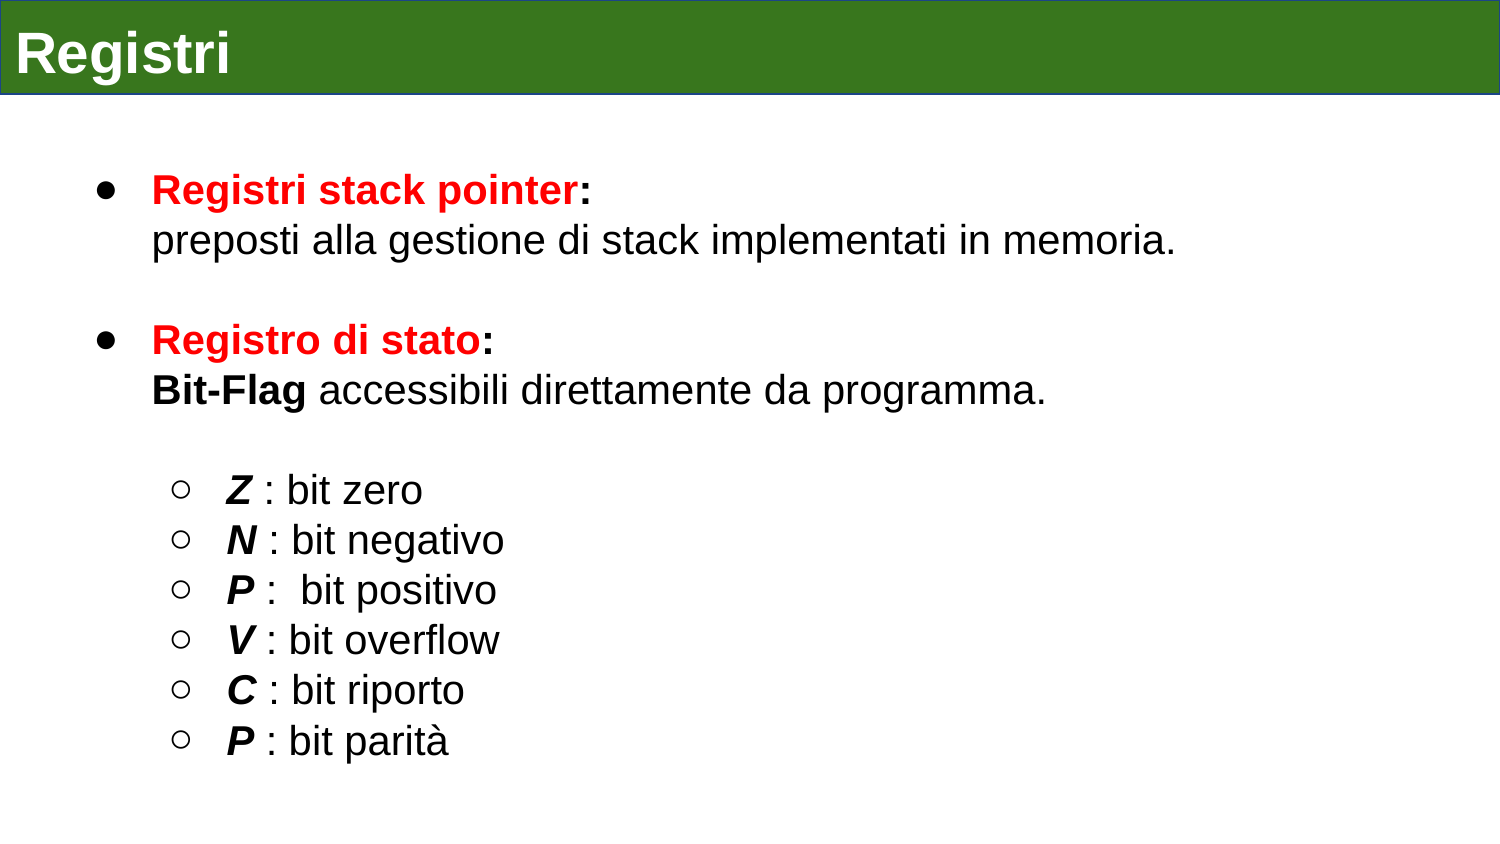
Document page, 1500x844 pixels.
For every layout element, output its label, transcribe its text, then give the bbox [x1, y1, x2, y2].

text_box Registri stack pointer: preposti alla gestione di stack implementati in memoria. Registro di stato: Bit-Flag accessibili direttamente da programma. Z : bit zero N : bit negativo P : bit positivo V : bit overflow C : bit riporto P : bit parità [63, 156, 1416, 799]
title Registri [0, 0, 1500, 94]
